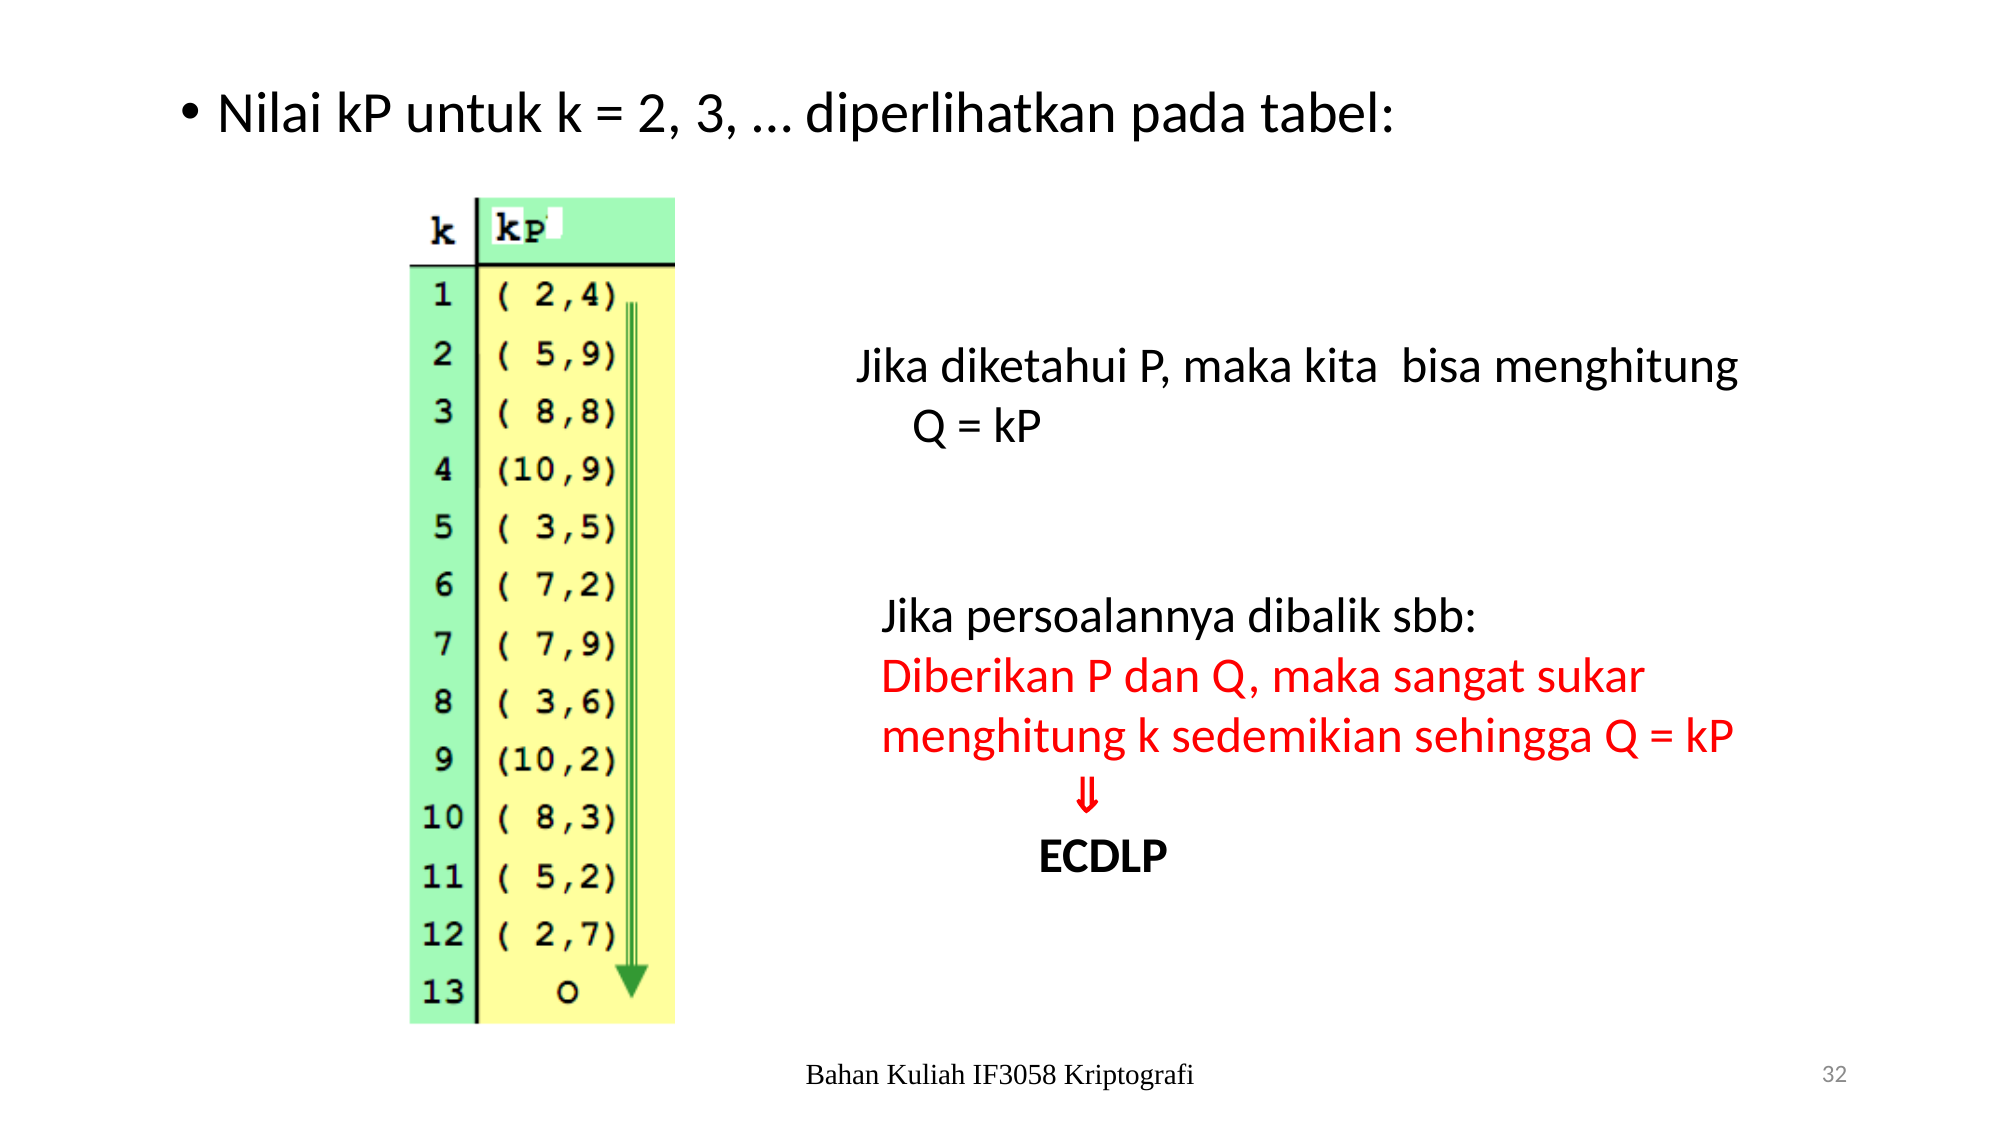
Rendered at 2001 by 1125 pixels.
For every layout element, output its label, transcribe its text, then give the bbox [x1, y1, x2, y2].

slide_number 32 [1412, 1042, 1863, 1103]
text_box Jika diketahui P, maka kita bisa menghitung Q = kP [841, 324, 1754, 460]
footer Bahan Kuliah IF3058 Kriptografi [662, 1042, 1338, 1103]
picture [399, 187, 675, 1026]
list Nilai kP untuk k = 2, 3, … diperlihatkan pada tabel: [165, 75, 1863, 1005]
text_box Jika persoalannya dibalik sbb: Diberikan P dan Q, maka sangat sukar menghitung k sedemikian sehingga Q = kP  ECDLP [866, 574, 1750, 890]
